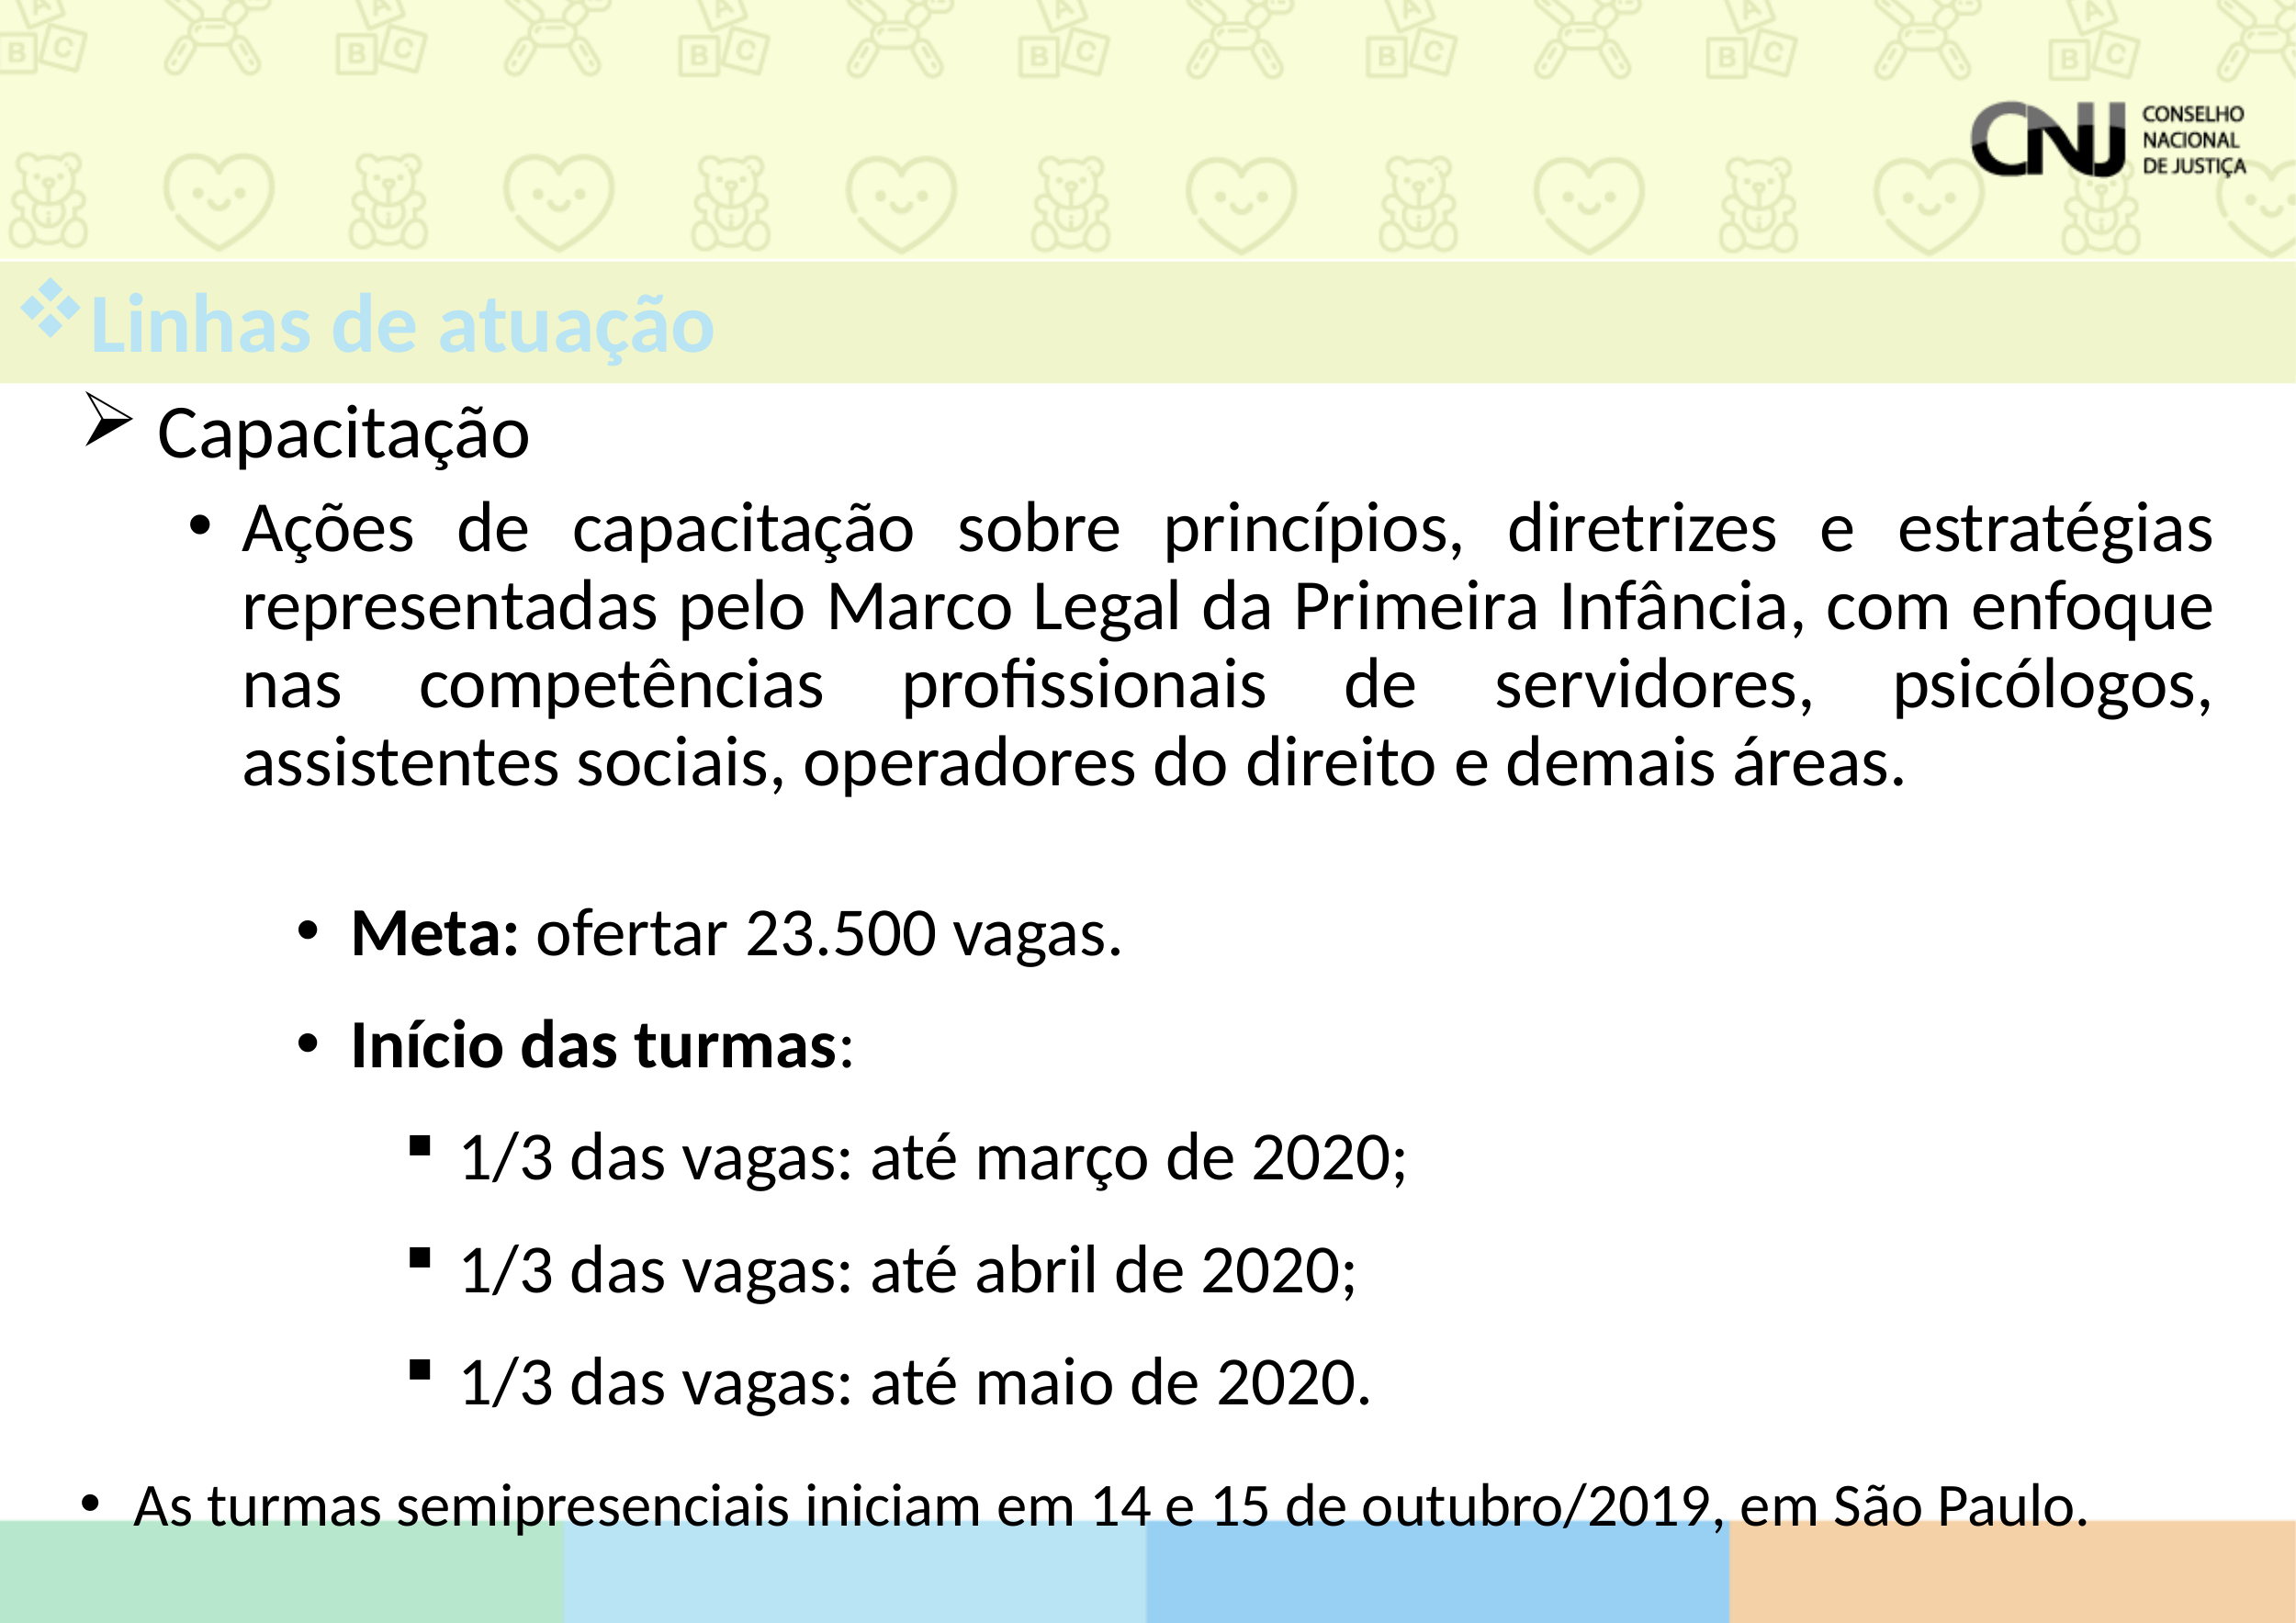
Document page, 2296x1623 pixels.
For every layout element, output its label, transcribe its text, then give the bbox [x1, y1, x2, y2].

picture [0, 384, 2296, 1623]
text_box Seminários Regionais e Nacional [0, 377, 2296, 384]
picture [0, 0, 2296, 261]
list Capacitação Ações de capacitação sobre princípios, diretrizes e estratégias representadas pelo Marco Legal da Primeira Infância, com enfoque nas competências profissionais de servidores, psicólogos, assistentes sociais, operadores do direito e demais áreas. Meta: ofertar 23.500 vagas. Início das turmas: 1/3 das vagas: até março de 2020; 1/3 das vagas: até abril de 2020; 1/3 das vagas: até maio de 2020. As turmas semipresenciais iniciam em 14 e 15 de outubro/2019, em São Paulo. [65, 384, 2230, 1548]
text_box Linhas de atuação [0, 261, 2296, 377]
